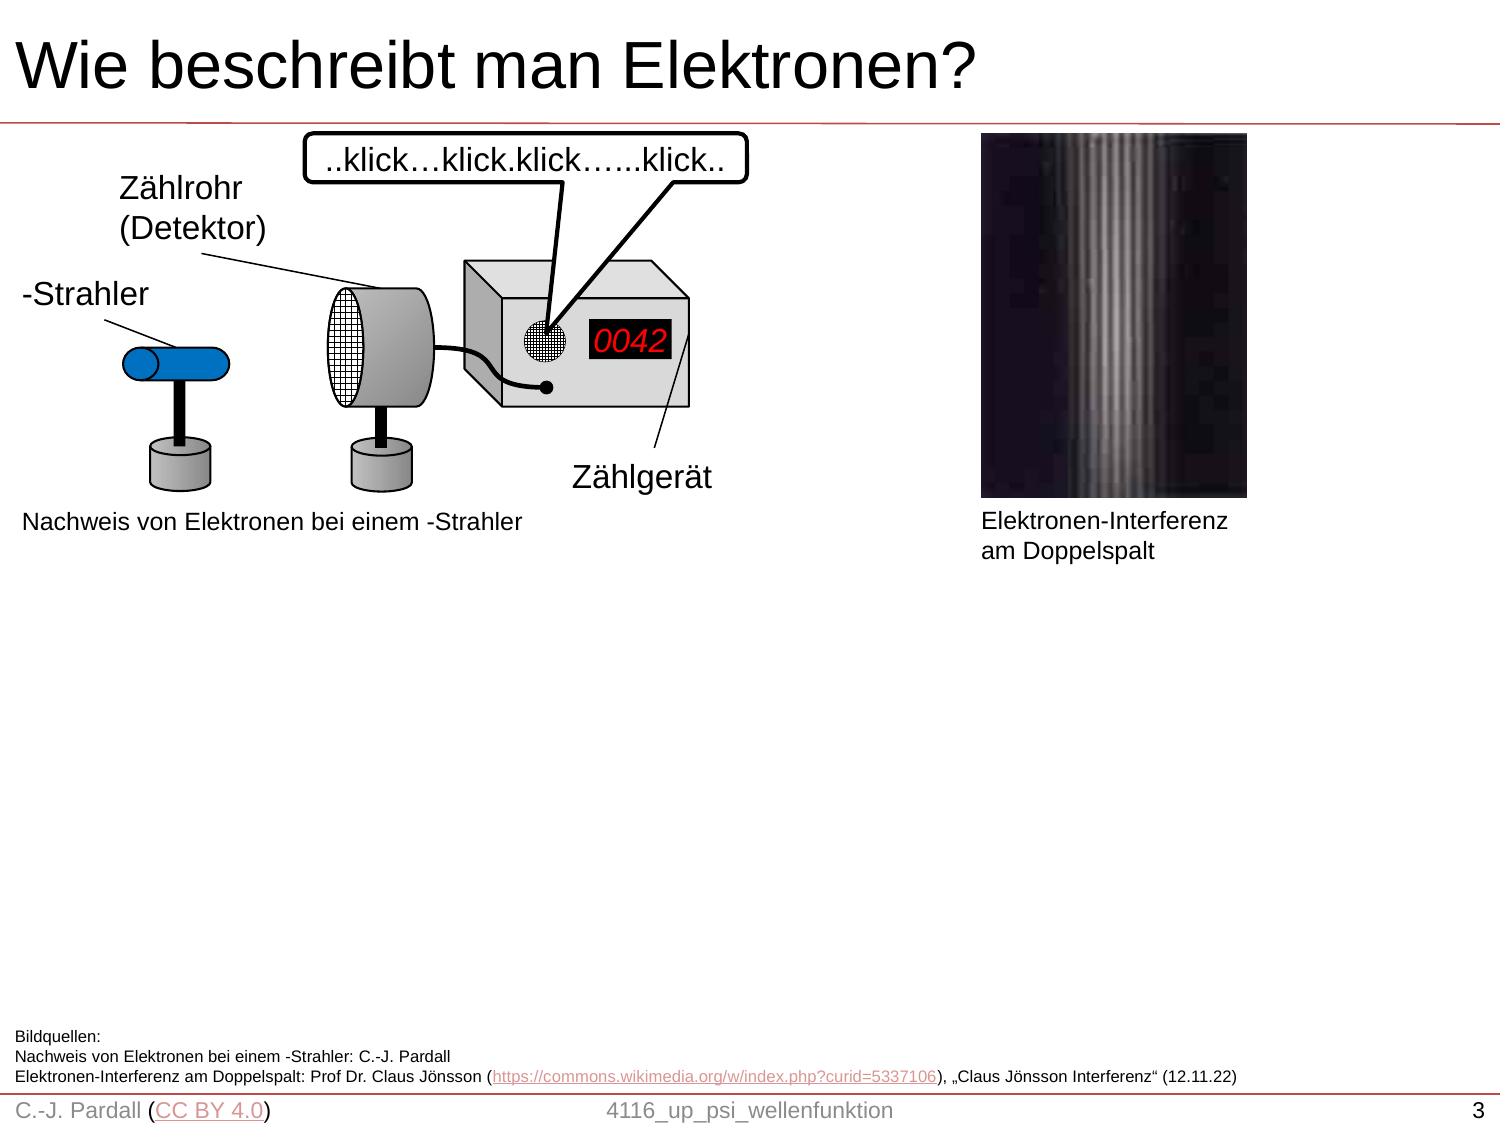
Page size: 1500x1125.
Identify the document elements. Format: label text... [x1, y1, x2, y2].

slide_number C.-J. Pardall [0, 1094, 350, 1125]
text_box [6, 133, 752, 544]
title Wie beschreibt man Elektronen? [0, 0, 1500, 123]
footer 4116_up_psi_wellenfunktion [512, 1094, 988, 1125]
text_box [980, 133, 1248, 574]
